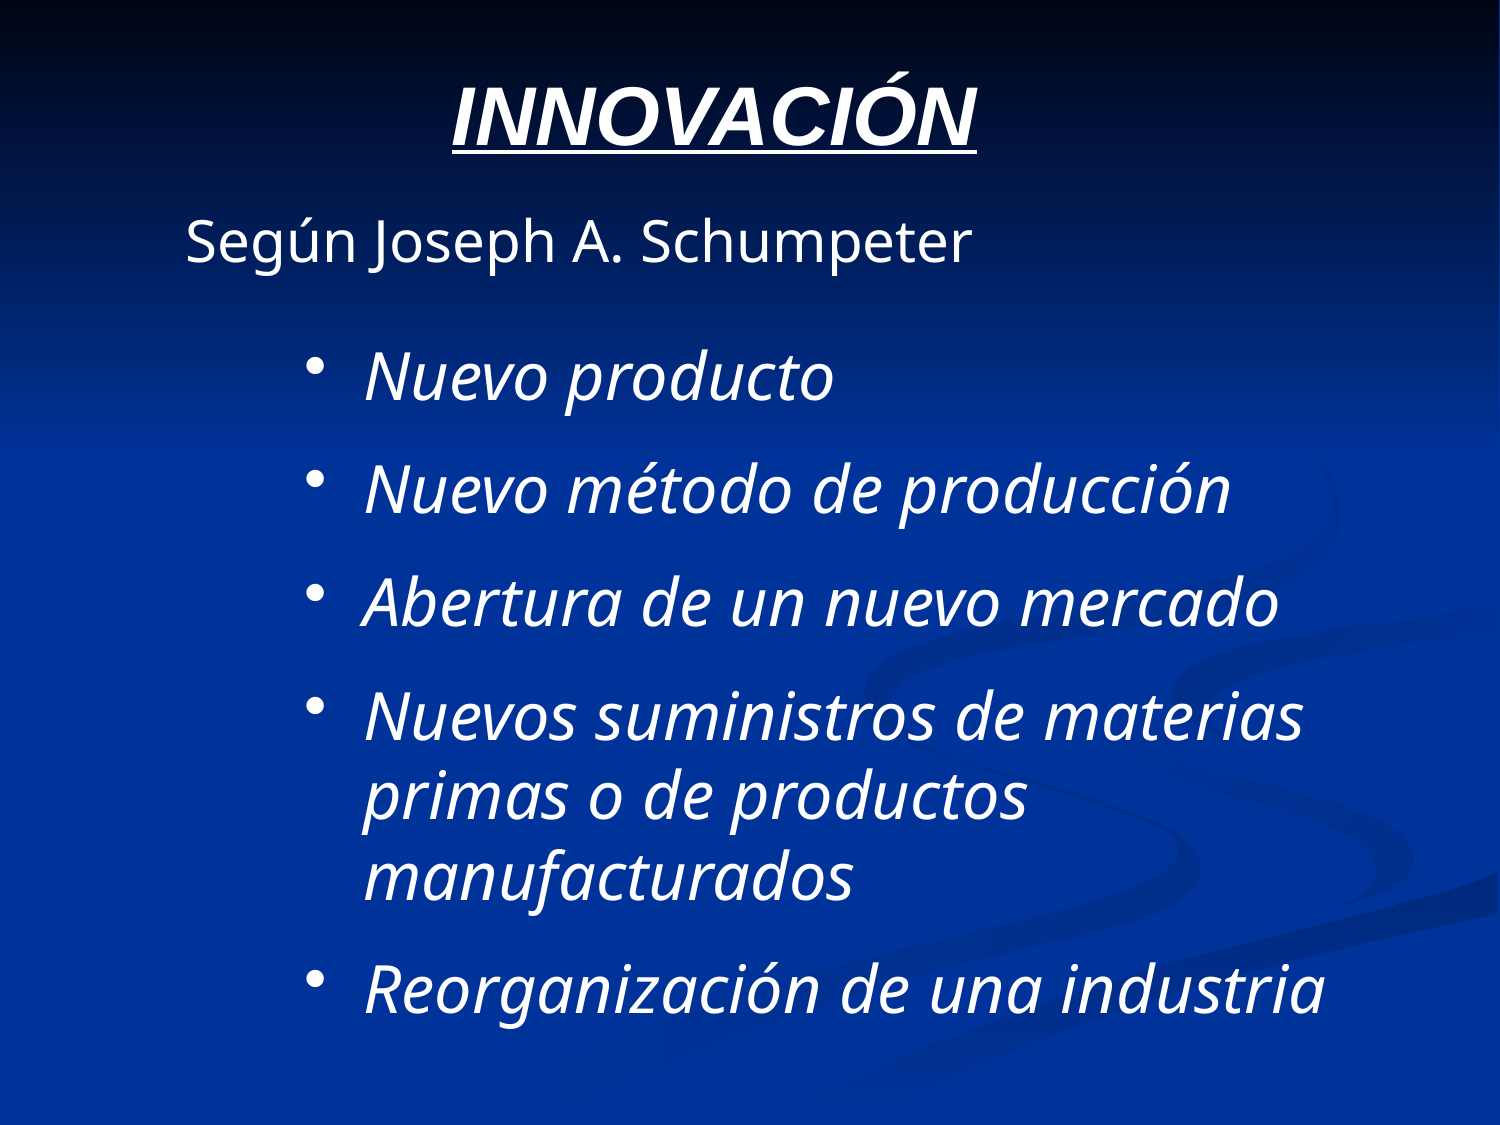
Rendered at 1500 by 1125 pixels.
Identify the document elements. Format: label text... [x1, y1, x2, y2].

text_box Nuevo producto Nuevo método de producción Abertura de un nuevo mercado Nuevos suministros de materias primas o de productos manufacturados Reorganización de una industria [230, 326, 1436, 1034]
text_box Según Joseph A. Schumpeter [171, 196, 1294, 282]
text_box INNOVACIÓN [183, 54, 1246, 170]
